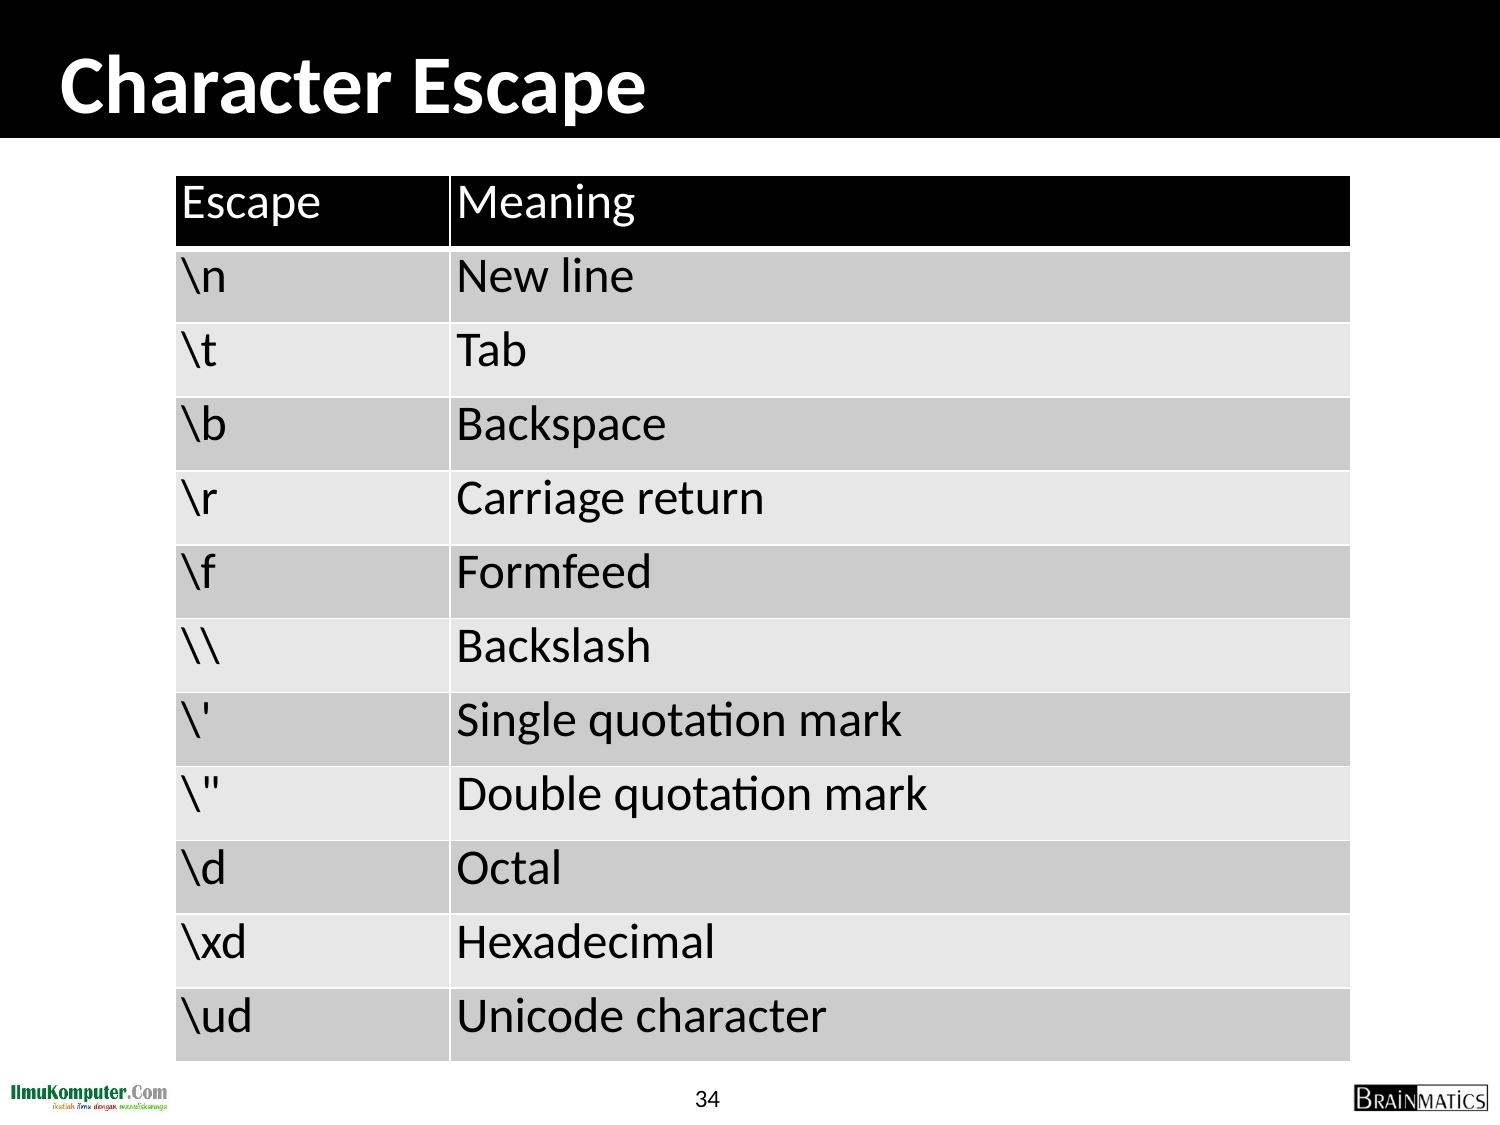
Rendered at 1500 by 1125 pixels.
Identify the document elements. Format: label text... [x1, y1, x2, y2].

picture [4, 1081, 173, 1115]
table_cell \d [176, 841, 449, 913]
table_cell Formfeed [451, 546, 1350, 618]
table_cell Carriage return [451, 472, 1350, 544]
title Character Escape [45, 30, 1451, 138]
table_cell Octal [451, 841, 1350, 913]
picture [1351, 1081, 1491, 1115]
table_header Meaning [451, 176, 1350, 246]
table_cell \b [176, 398, 449, 470]
table_cell \r [176, 472, 449, 544]
table_cell Backspace [451, 398, 1350, 470]
table_cell Hexadecimal [451, 915, 1350, 987]
table_cell \ud [176, 989, 449, 1061]
table_cell Unicode character [451, 989, 1350, 1061]
table_cell \' [176, 693, 449, 766]
table_cell \" [176, 767, 449, 840]
table_cell \xd [176, 915, 449, 987]
table_cell Double quotation mark [451, 767, 1350, 840]
table_cell New line [451, 252, 1350, 322]
table_cell Backslash [451, 619, 1350, 692]
table_cell \t [176, 324, 449, 396]
table_cell \\ [176, 619, 449, 692]
table_cell \f [176, 546, 449, 618]
table_cell \n [176, 252, 449, 322]
table_header Escape [176, 176, 449, 246]
table_cell Tab [451, 324, 1350, 396]
table_cell Single quotation mark [451, 693, 1350, 766]
